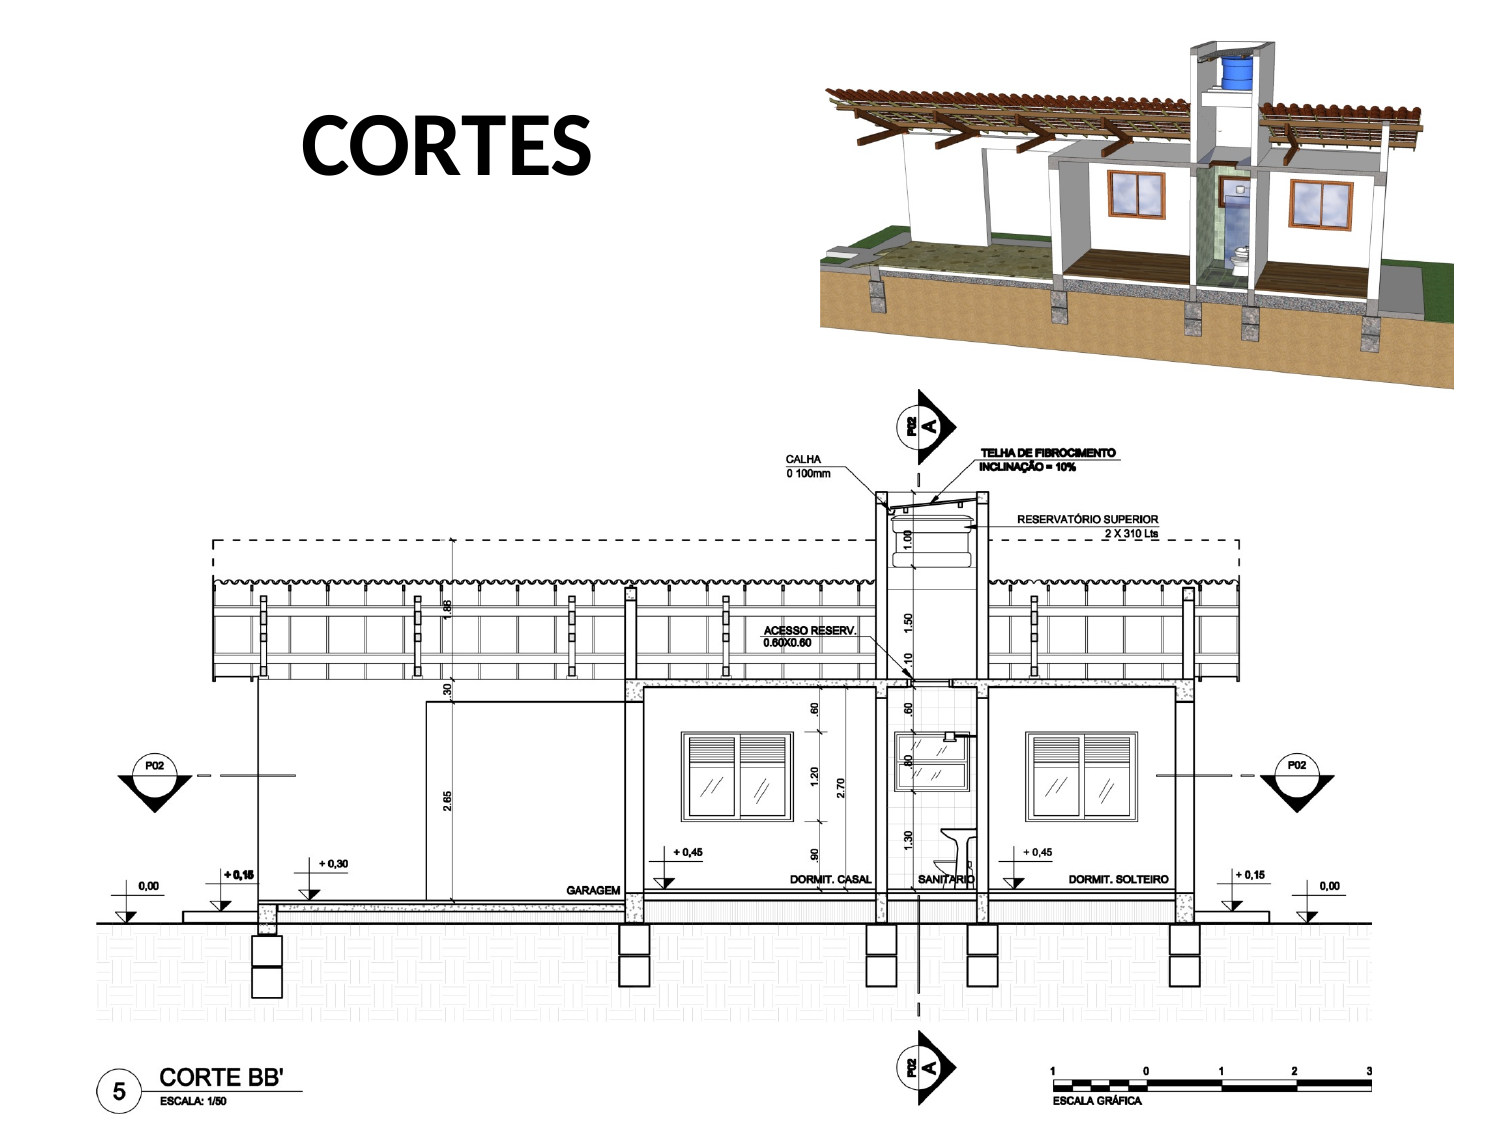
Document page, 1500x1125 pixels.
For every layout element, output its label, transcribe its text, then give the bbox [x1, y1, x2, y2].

picture [820, 33, 1454, 399]
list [95, 389, 1372, 1114]
title CORTES [75, 45, 814, 233]
